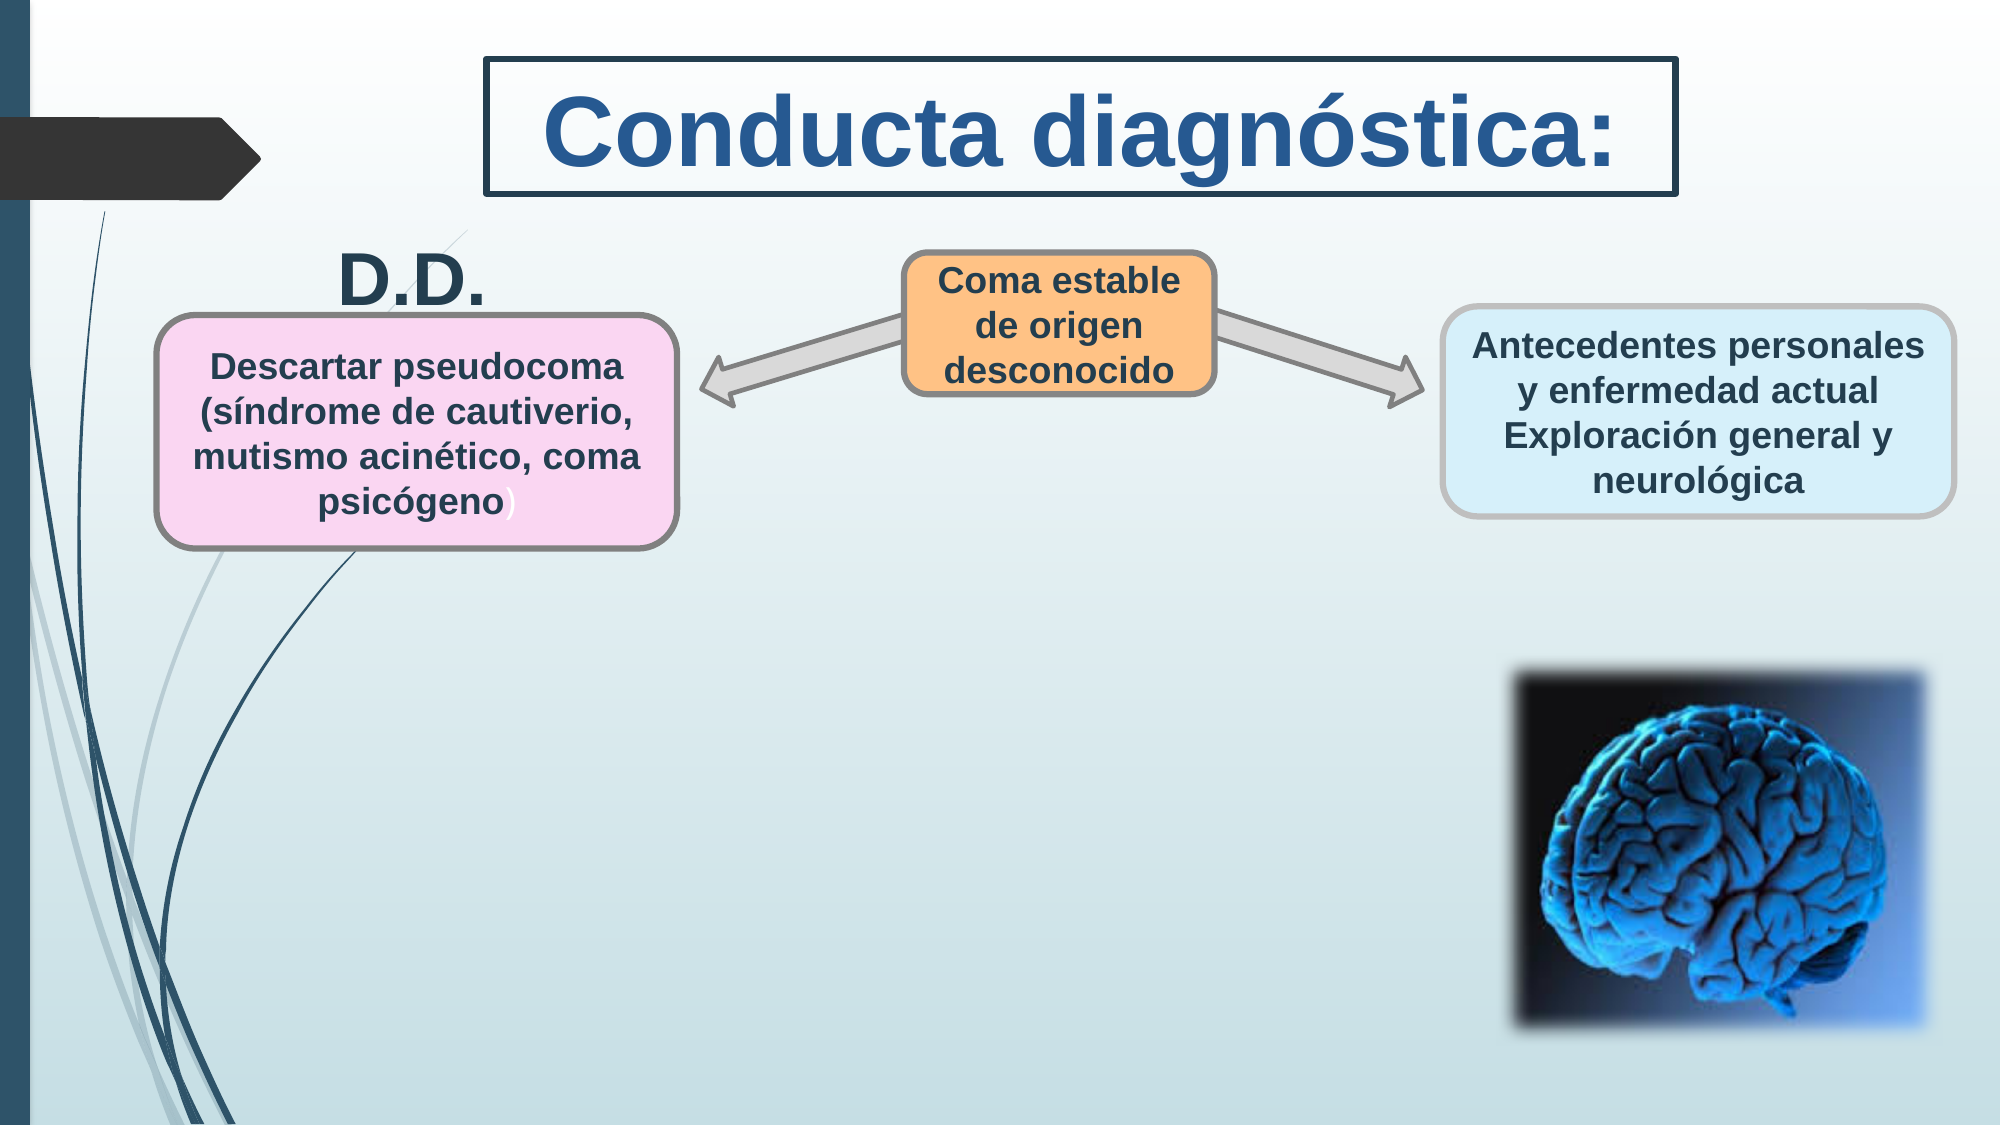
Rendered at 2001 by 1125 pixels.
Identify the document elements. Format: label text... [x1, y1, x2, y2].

text_box Coma estable de origen desconocido [902, 251, 1216, 396]
text_box Antecedentes personales y enfermedad actual Exploración general y neurológica [1441, 305, 1956, 518]
text_box Descartar pseudocoma (síndrome de cautiverio, mutismo acinético, coma psicógeno) [155, 313, 679, 550]
text_box [1216, 308, 1424, 409]
text_box Conducta diagnóstica: [486, 58, 1676, 194]
text_box [700, 313, 902, 408]
picture [1495, 652, 1944, 1046]
text_box D.D. [322, 223, 503, 329]
